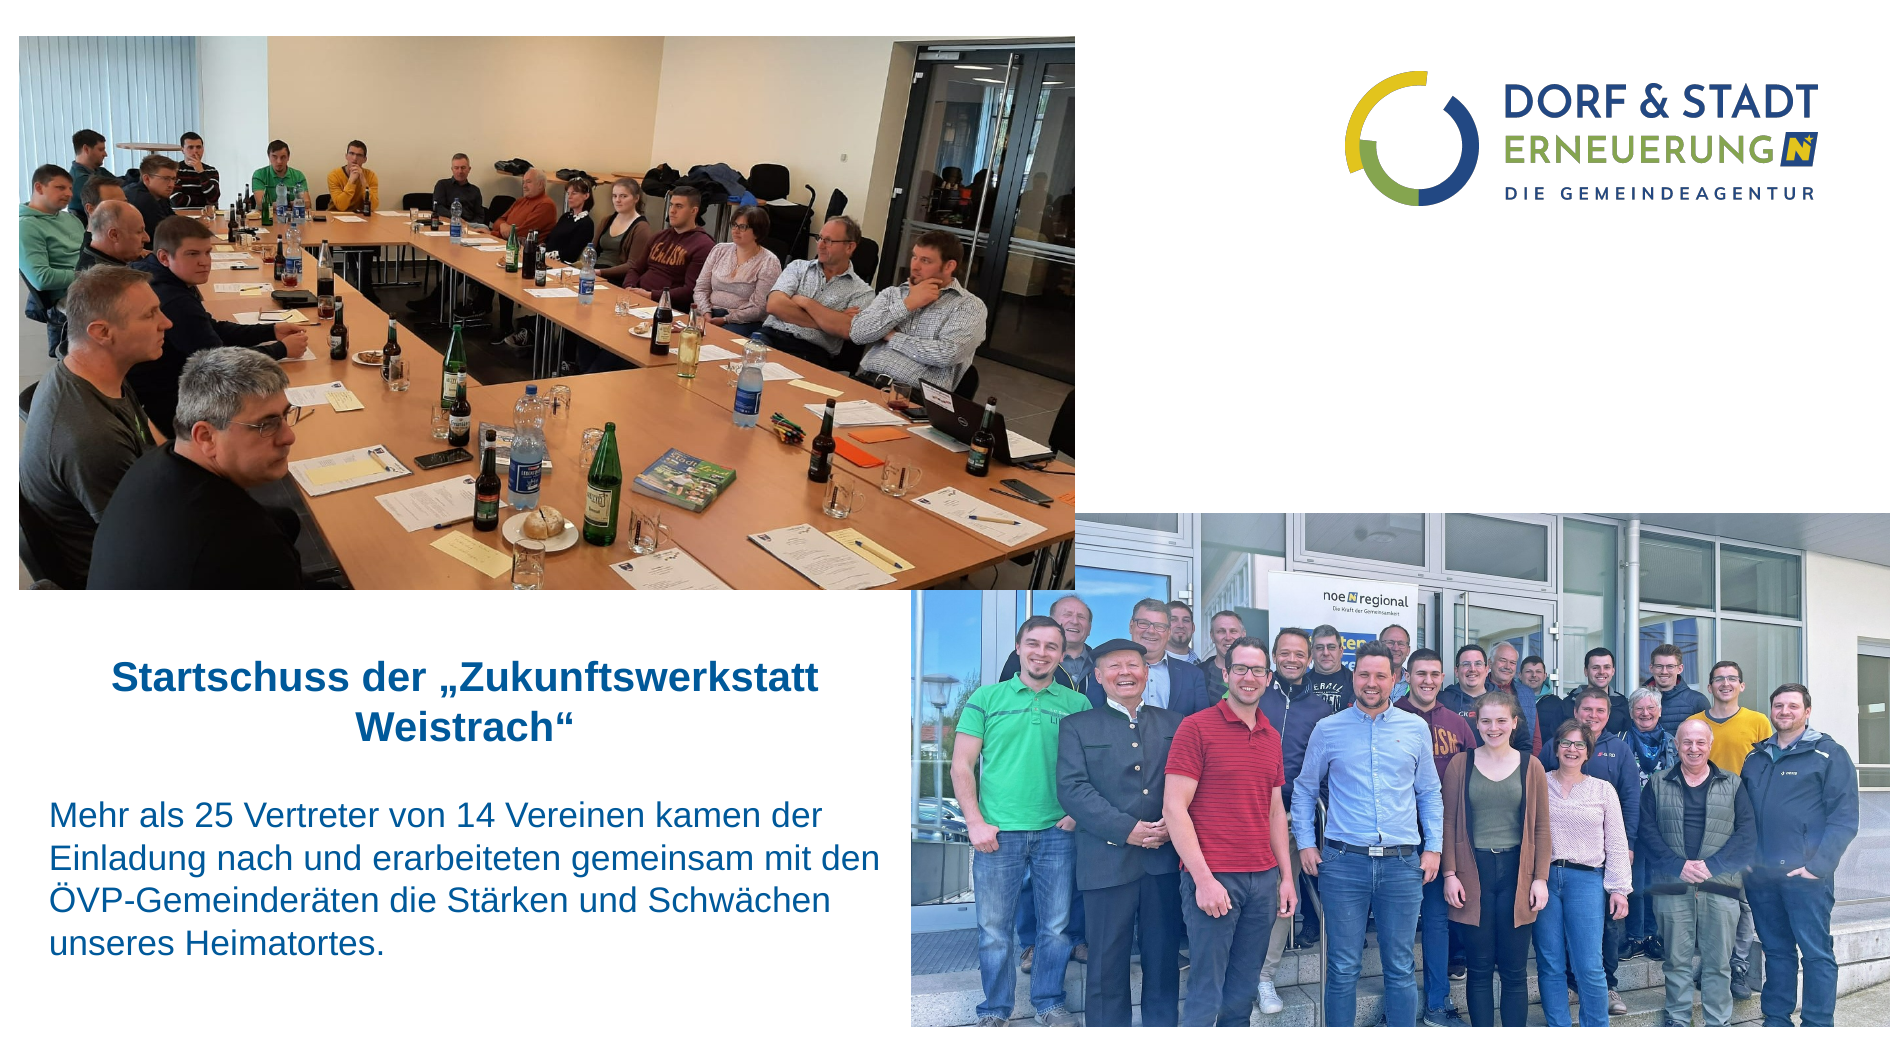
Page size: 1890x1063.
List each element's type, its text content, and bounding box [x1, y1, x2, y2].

picture [19, 36, 1890, 1027]
picture [1345, 71, 1818, 206]
text_box Startschuss der „Zukunftswerkstatt Weistrach“ Mehr als 25 Vertreter von 14 Vereinen kamen der Einladung nach und erarbeiteten gemeinsam mit den ÖVP-Gemeinderäten die Stärken und Schwächen unseres Heimatortes. [34, 642, 897, 970]
